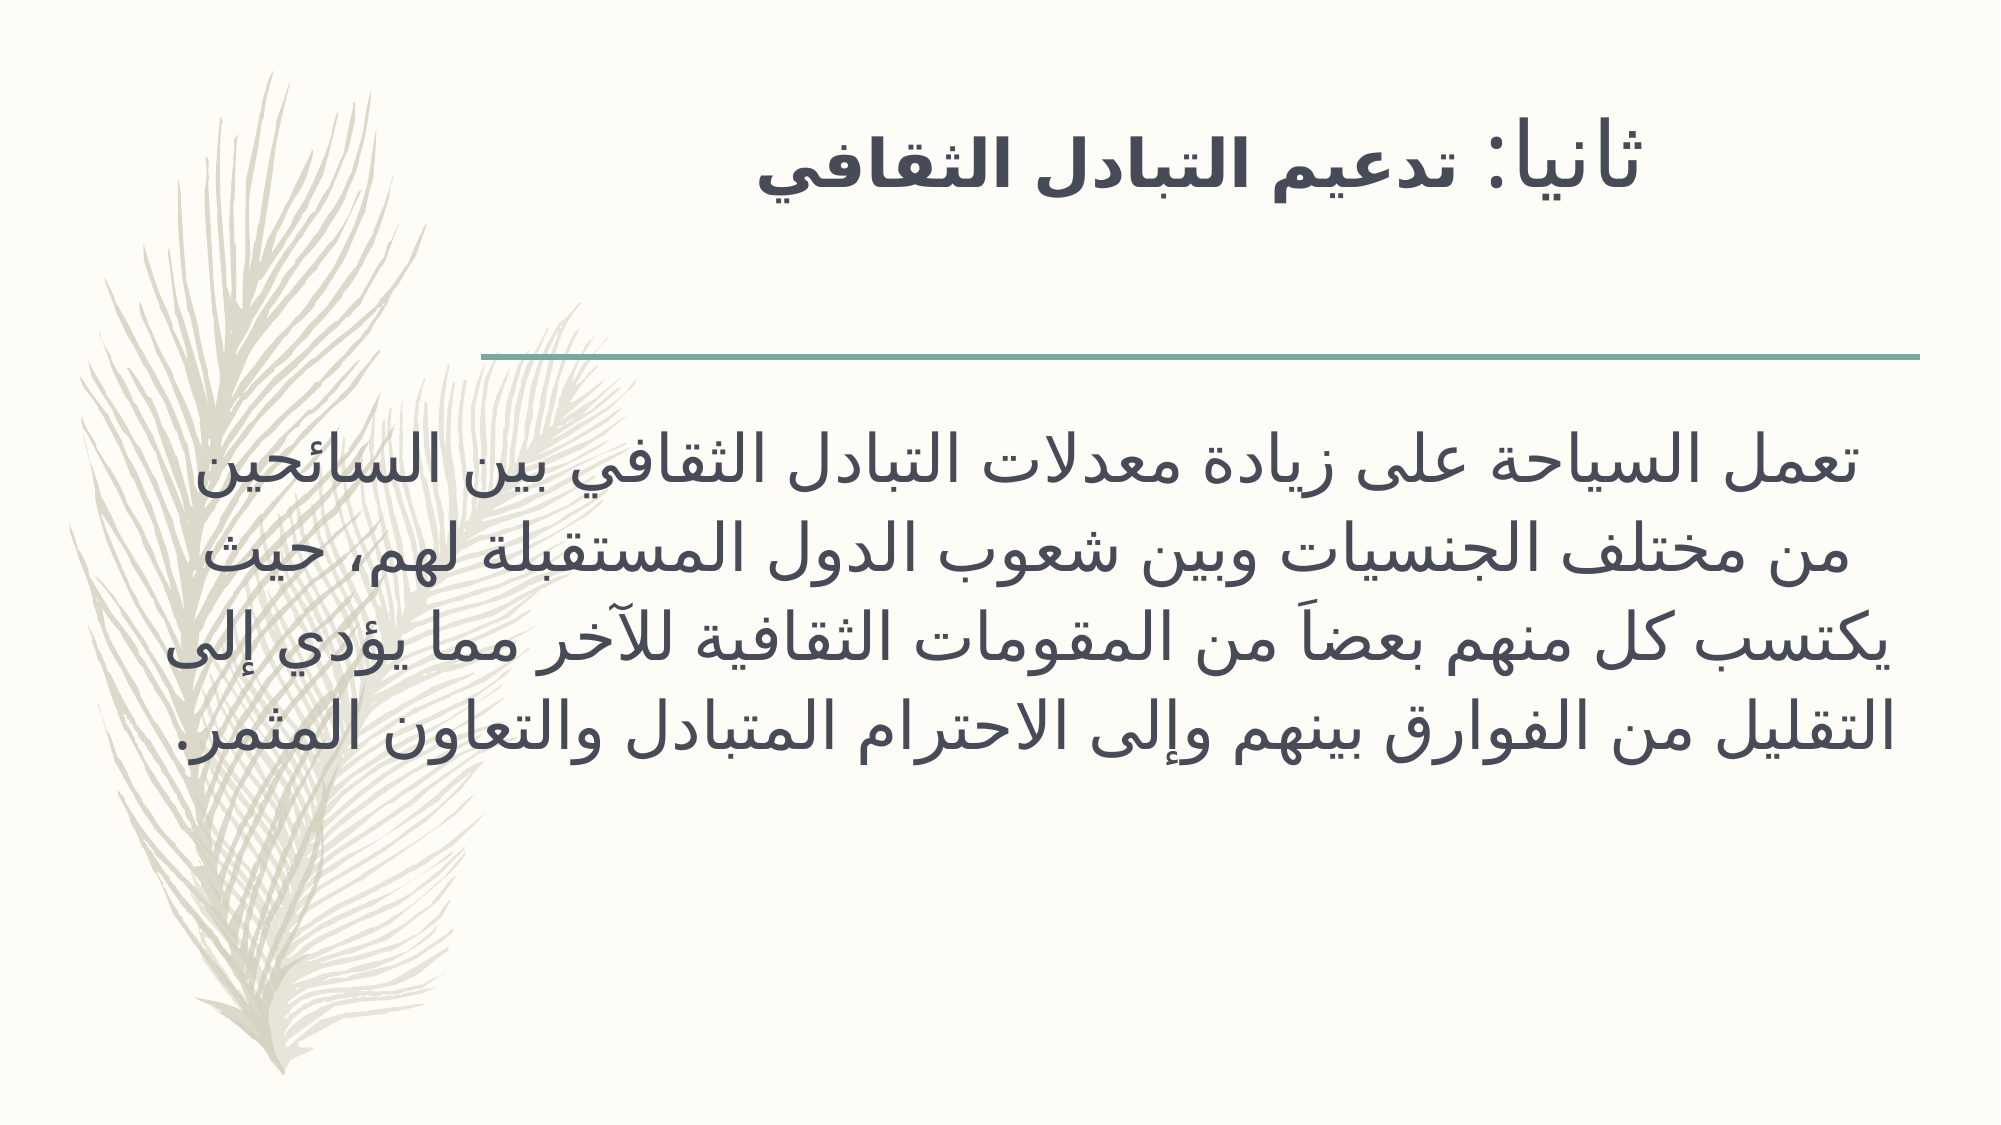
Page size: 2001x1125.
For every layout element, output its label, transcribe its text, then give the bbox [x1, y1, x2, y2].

title ثانيا: تدعیم التبادل الثقافي [481, 93, 1920, 350]
list تعمل السیاحة على زیادة معدلات التبادل الثقافي بین السائحین من مختلف الجنسیات وبین شعوب الدول المستقبلة لھم، حیث یكتسب كل منھم بعضاَ من المقومات الثقافیة للآخر مما یؤدي إلى التقلیل من الفوارق بینھم وإلى الاحترام المتبادل والتعاون المثمر. [136, 399, 1920, 1032]
